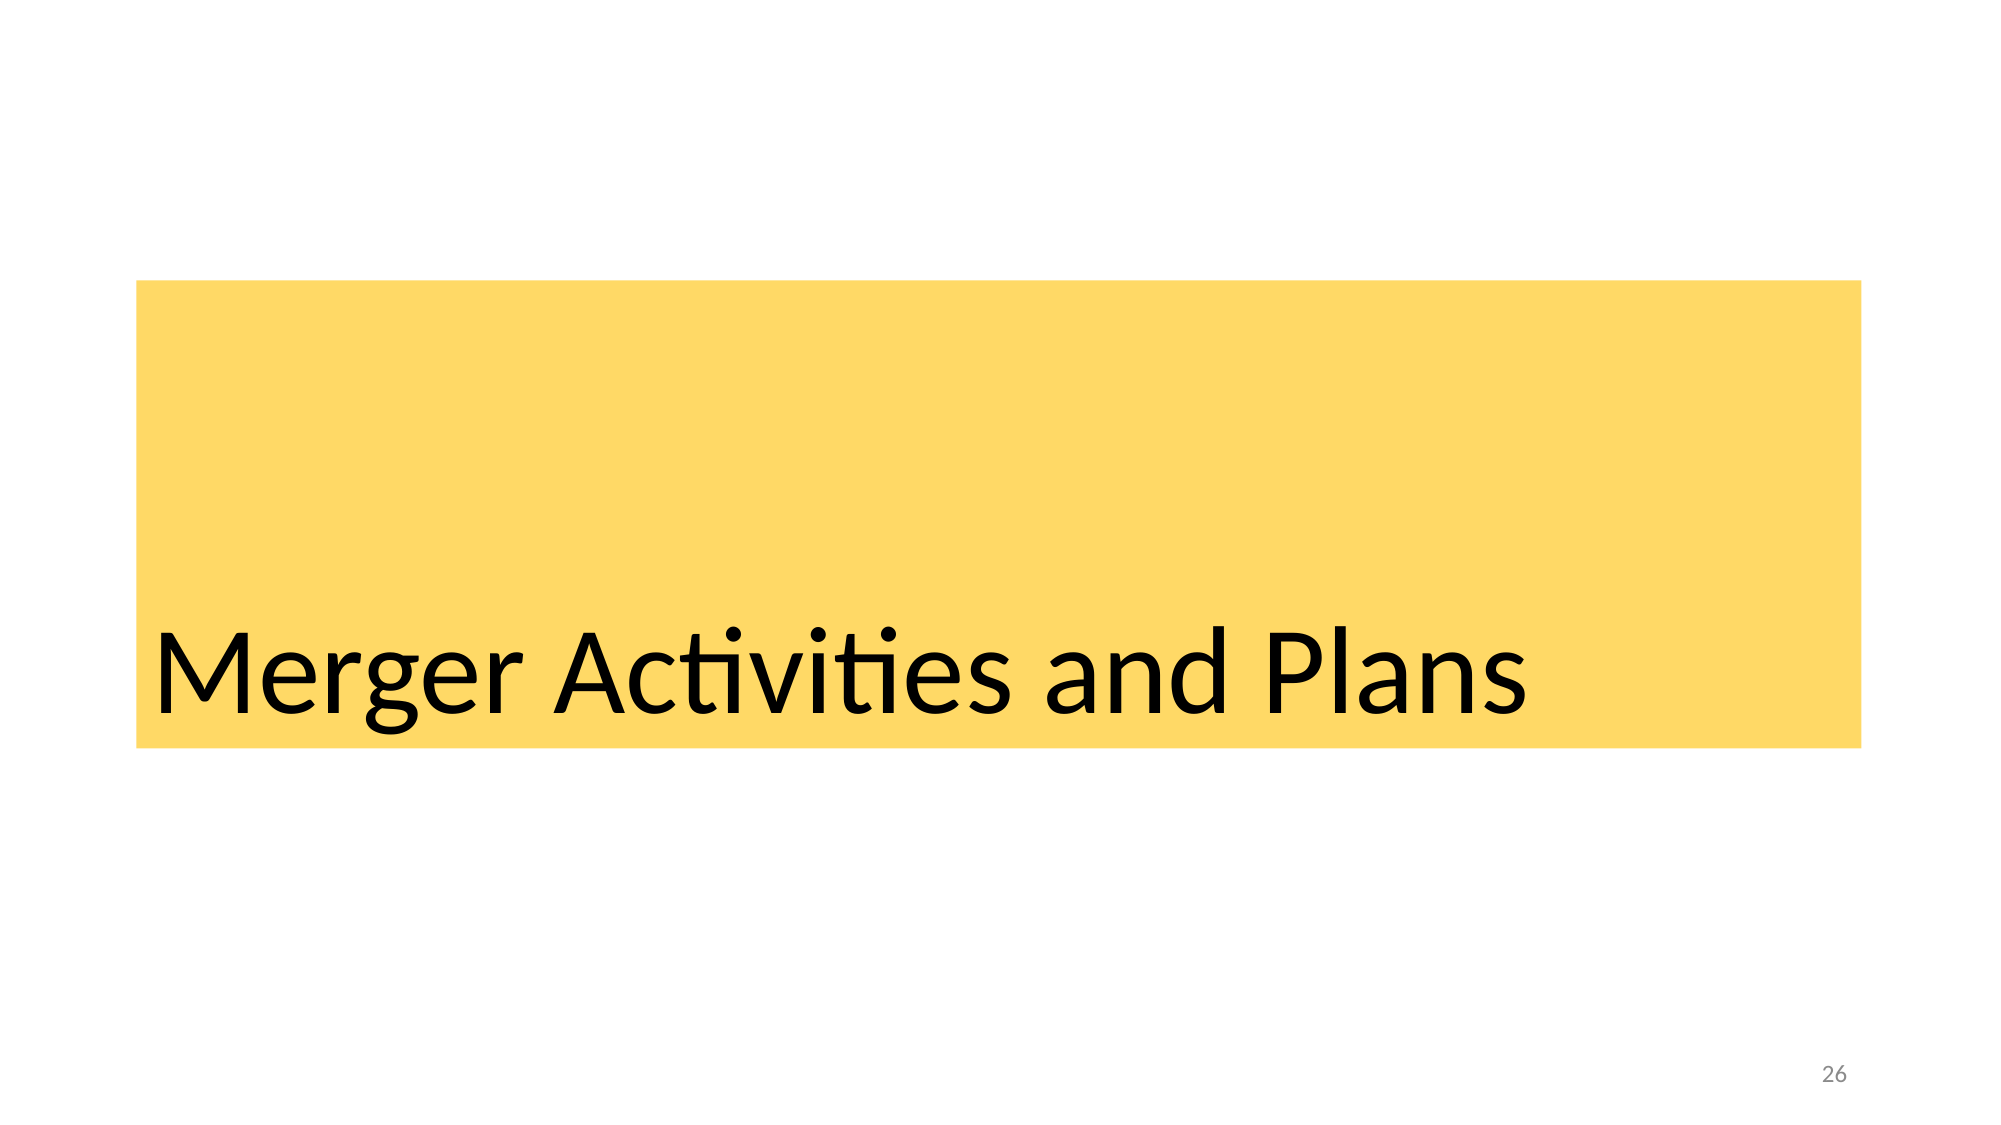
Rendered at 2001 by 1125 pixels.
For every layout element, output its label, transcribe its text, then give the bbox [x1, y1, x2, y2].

title Merger Activities and Plans [136, 280, 1862, 749]
slide_number 26 [1412, 1042, 1863, 1103]
